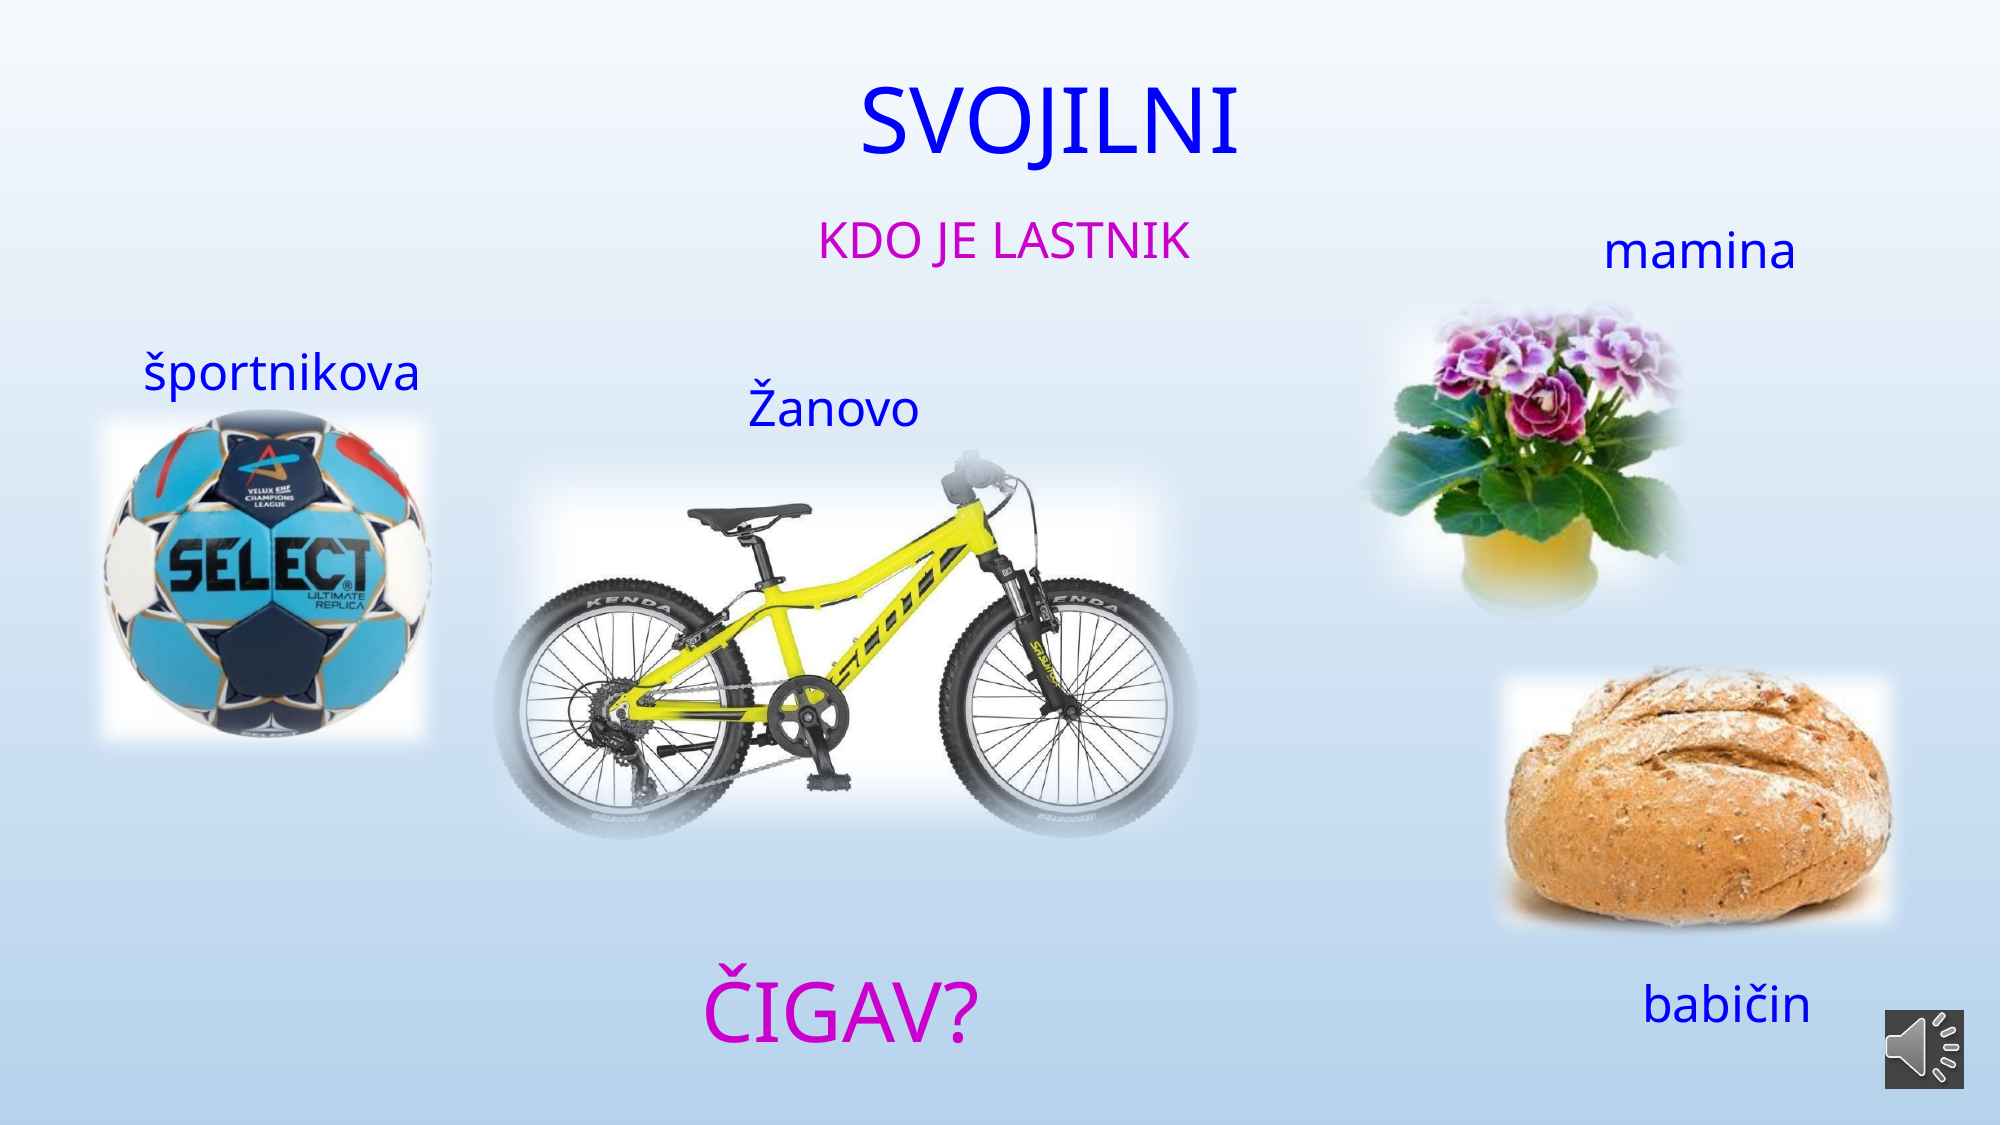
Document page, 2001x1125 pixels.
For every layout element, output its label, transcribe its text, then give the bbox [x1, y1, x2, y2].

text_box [80, 276, 1912, 943]
text_box KDO JE LASTNIK [802, 200, 1312, 276]
text_box mamina [1588, 211, 1932, 286]
picture [1884, 1009, 1965, 1090]
text_box babičin [1627, 964, 1894, 1040]
text_box ČIGAV? [686, 952, 1212, 1067]
text_box SVOJILNI [749, 54, 1374, 179]
